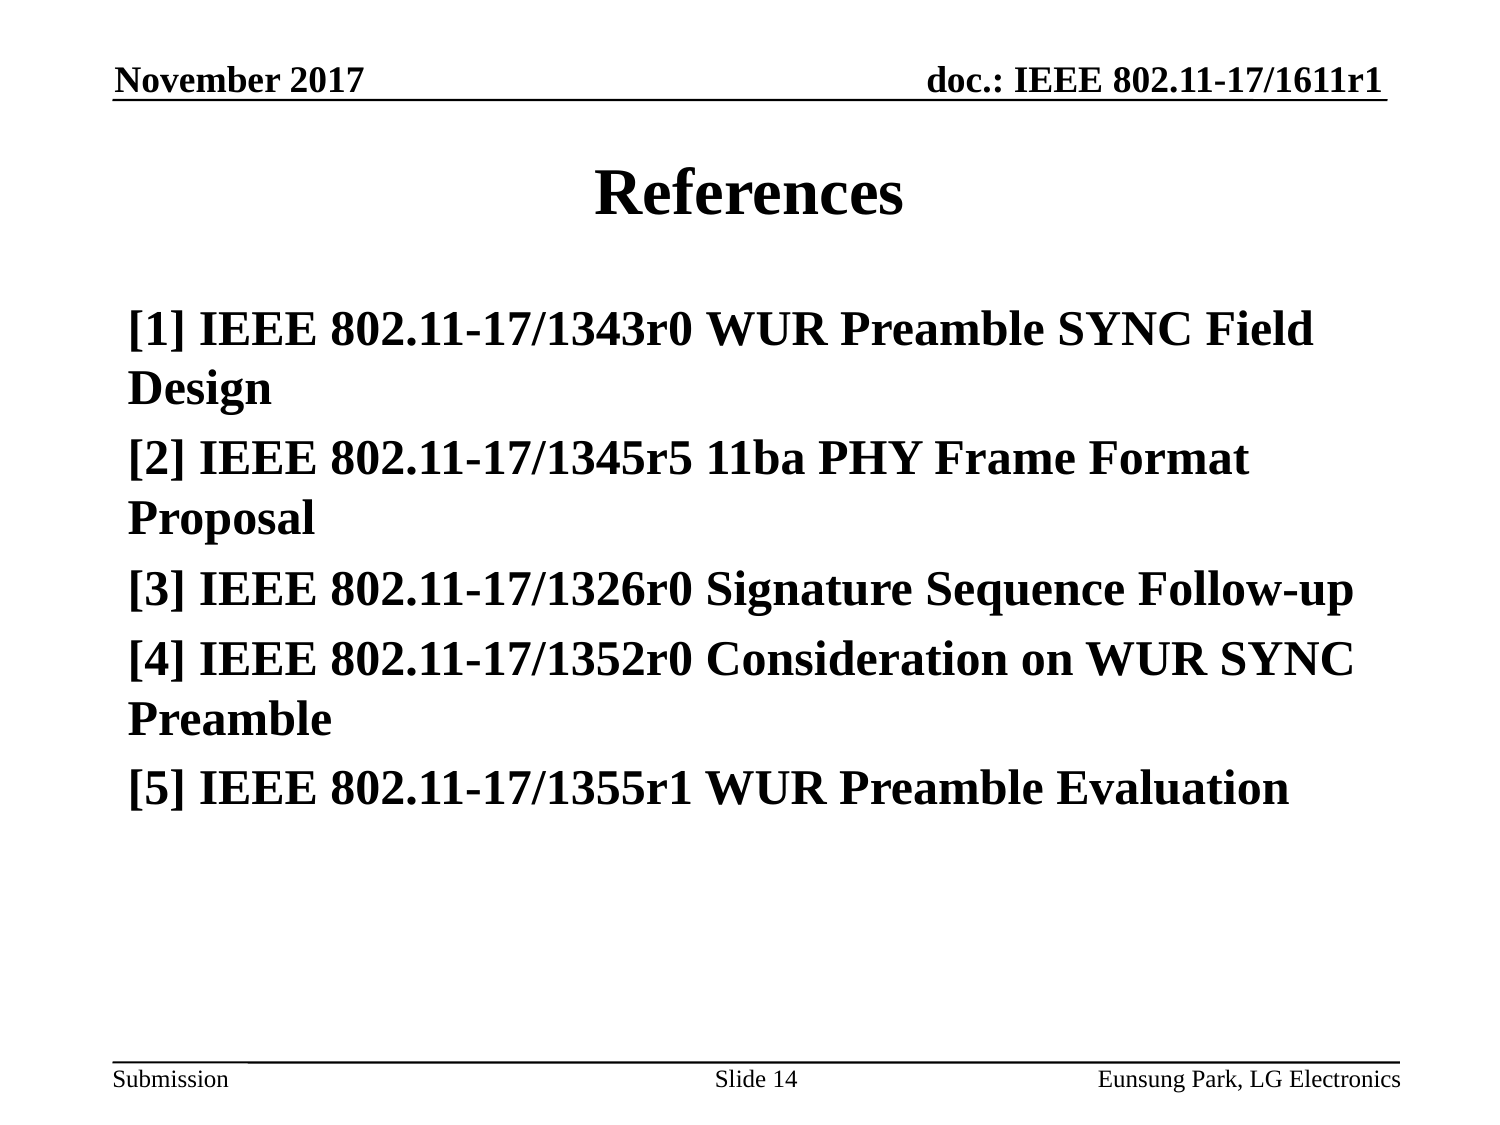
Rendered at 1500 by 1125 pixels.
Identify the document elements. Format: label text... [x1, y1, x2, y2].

footer Eunsung Park, LG Electronics [1038, 1061, 1402, 1093]
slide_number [114, 54, 368, 101]
title References [112, 112, 1388, 263]
list [1] IEEE 802.11-17/1343r0 WUR Preamble SYNC Field Design [2] IEEE 802.11-17/1345r5 11ba PHY Frame Format Proposal [3] IEEE 802.11-17/1326r0 Signature Sequence Follow-up [4] IEEE 802.11-17/1352r0 Consideration on WUR SYNC Preamble [5] IEEE 802.11-17/1355r1 WUR Preamble Evaluation [112, 287, 1388, 1000]
slide_number Slide 14 [712, 1061, 800, 1093]
